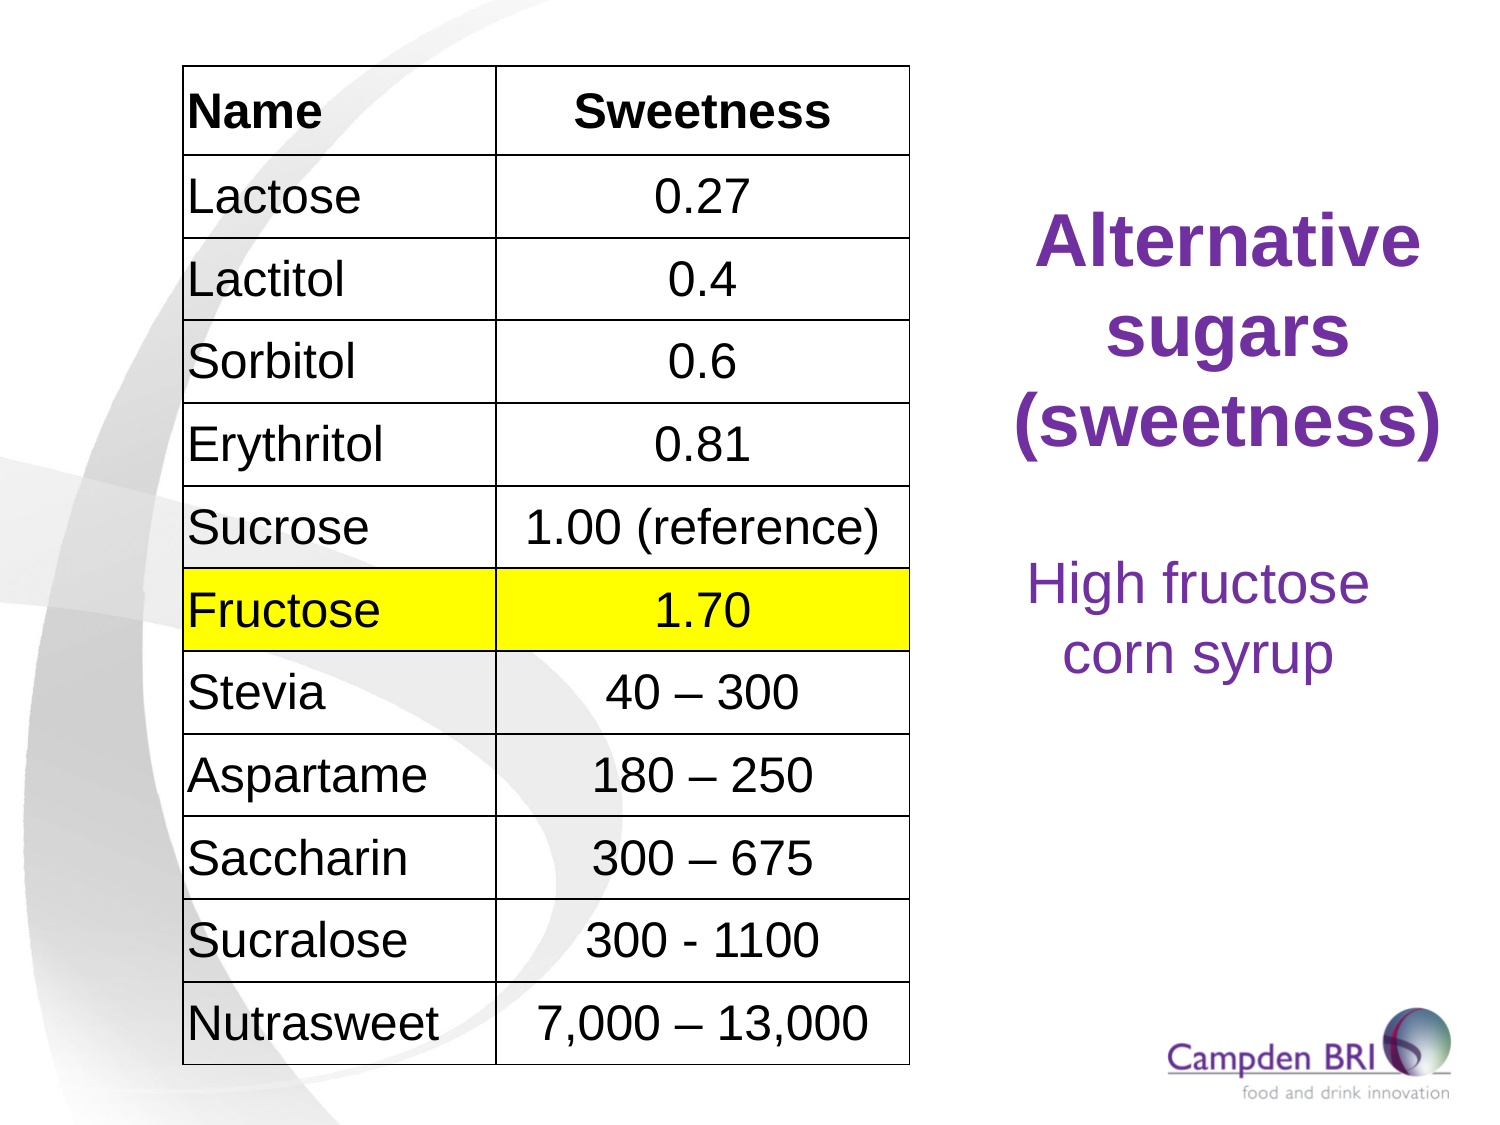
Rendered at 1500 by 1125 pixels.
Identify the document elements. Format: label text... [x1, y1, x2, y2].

table_cell Sucralose [184, 900, 495, 981]
picture [0, 0, 711, 1125]
table_cell 1.00 (reference) [497, 487, 909, 567]
table_cell 0.4 [497, 239, 909, 319]
table_cell Saccharin [184, 817, 495, 898]
table_cell 0.81 [497, 404, 909, 485]
table_cell 1.70 [497, 569, 909, 650]
table_cell Sorbitol [184, 321, 495, 402]
table_cell 180 – 250 [497, 735, 909, 815]
table_cell 0.6 [497, 321, 909, 402]
title Alternative sugars (sweetness) [997, 77, 1459, 575]
table_cell Aspartame [184, 735, 495, 815]
text_box High fructose corn syrup [974, 515, 1424, 716]
table_cell Fructose [184, 569, 495, 650]
table_cell 0.27 [497, 156, 909, 237]
table_header Sweetness [497, 67, 909, 154]
picture [1136, 1007, 1464, 1106]
table_cell Nutrasweet [184, 983, 495, 1064]
table_cell 40 – 300 [497, 652, 909, 733]
table_cell 300 - 1100 [497, 900, 909, 981]
table_cell Lactose [184, 156, 495, 237]
table_cell 7,000 – 13,000 [497, 983, 909, 1064]
table_cell Lactitol [184, 239, 495, 319]
table_header Name [184, 67, 495, 154]
table_cell Stevia [184, 652, 495, 733]
table_cell Sucrose [184, 487, 495, 567]
table_cell 300 – 675 [497, 817, 909, 898]
table_cell Erythritol [184, 404, 495, 485]
